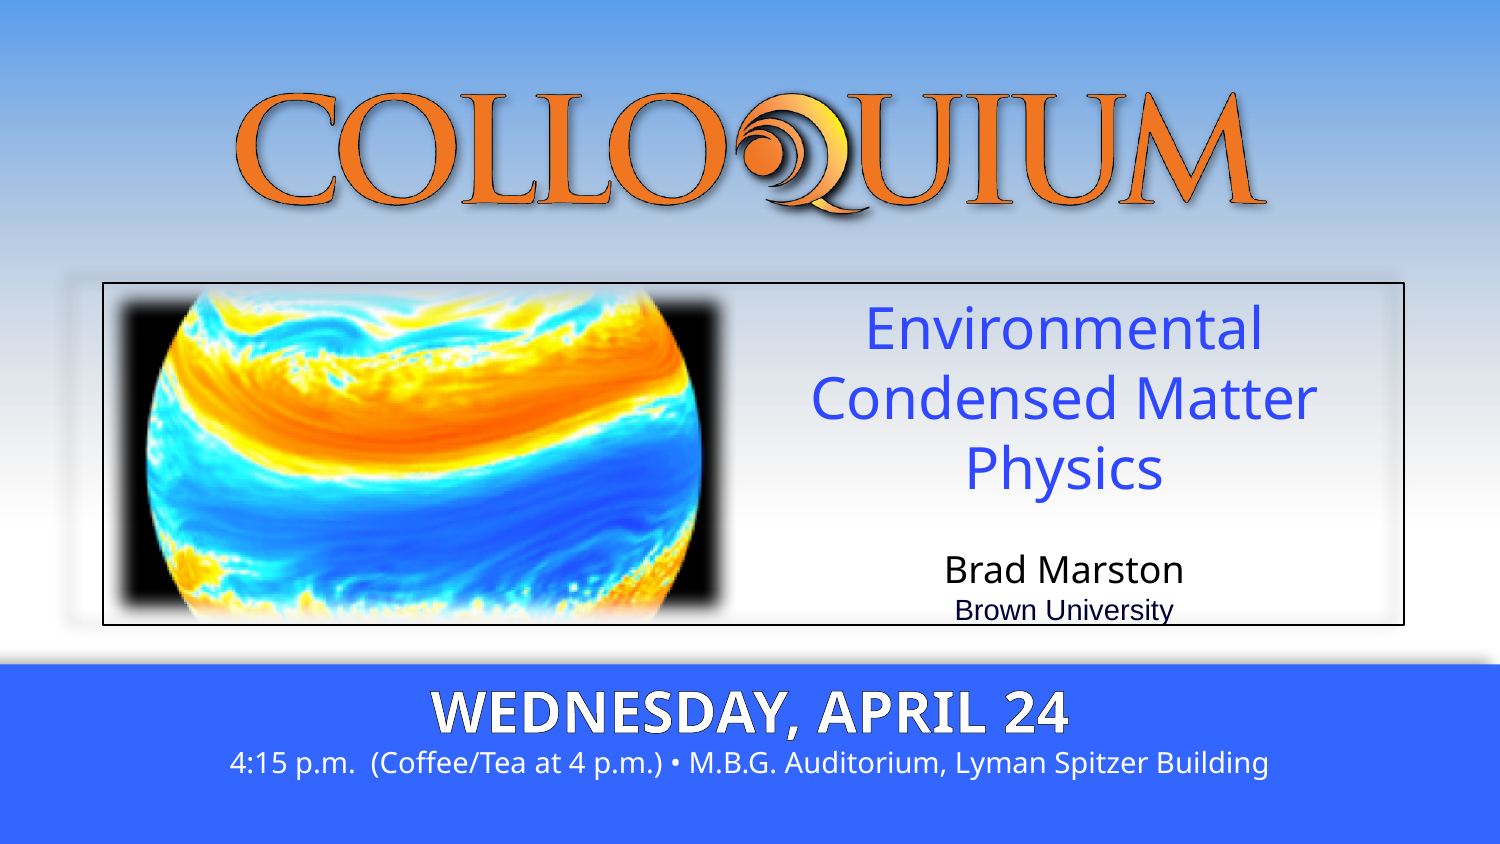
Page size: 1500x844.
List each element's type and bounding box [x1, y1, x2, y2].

picture [227, 71, 1269, 245]
text_box [102, 282, 1405, 626]
text_box [0, 663, 1500, 844]
text_box [0, 0, 1500, 656]
